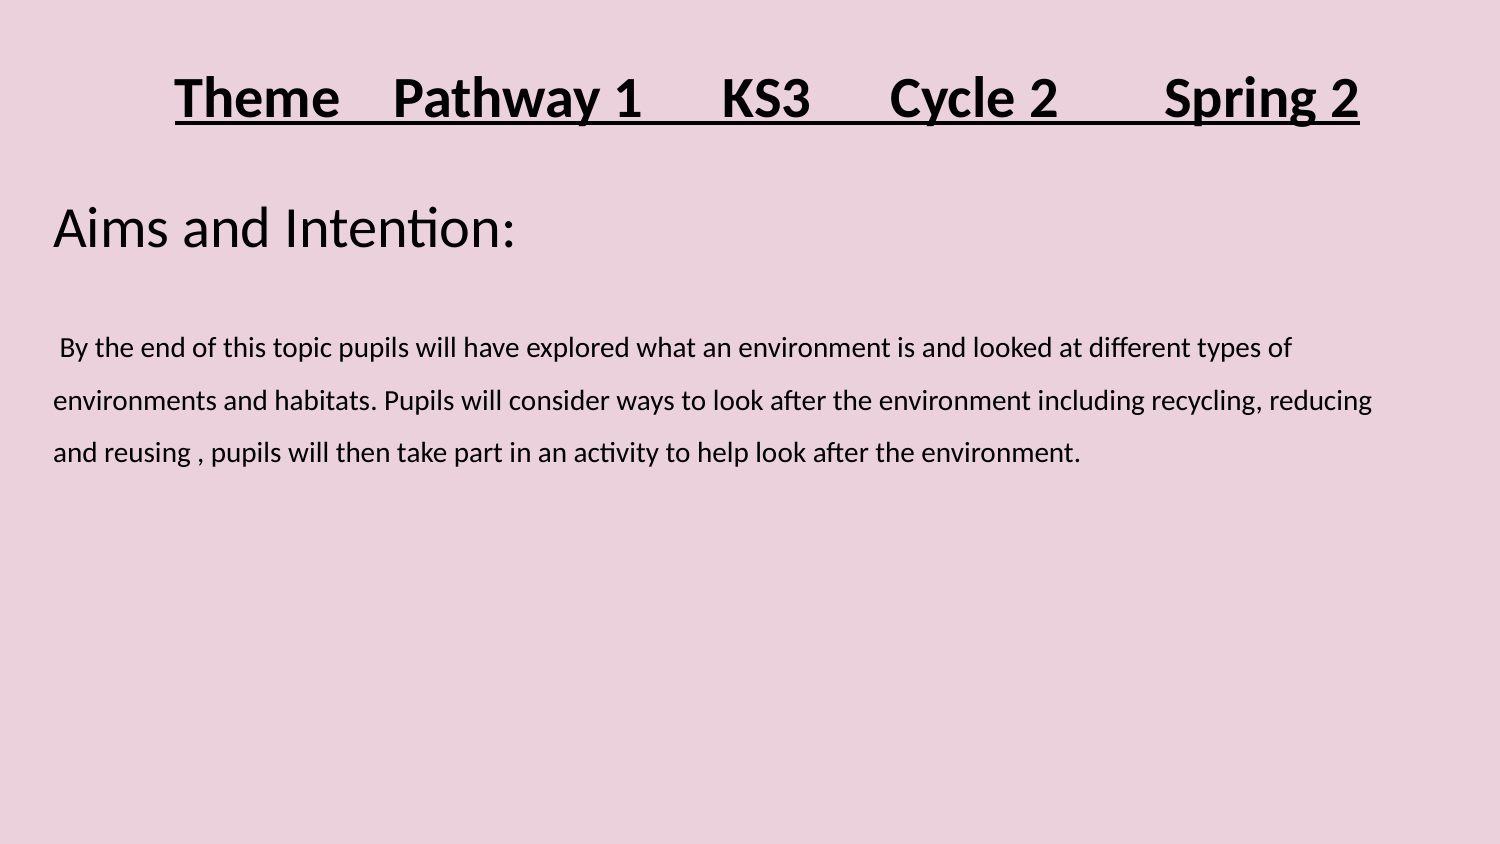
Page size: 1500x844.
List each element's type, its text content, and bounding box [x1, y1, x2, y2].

text_box Aims and Intention: By the end of this topic pupils will have explored what an environment is and looked at different types of environments and habitats. Pupils will consider ways to look after the environment including recycling, reducing and reusing , pupils will then take part in an activity to help look after the environment. [38, 158, 1436, 622]
text_box Theme Pathway 1 KS3 Cycle 2 Spring 2 [68, 43, 1467, 138]
